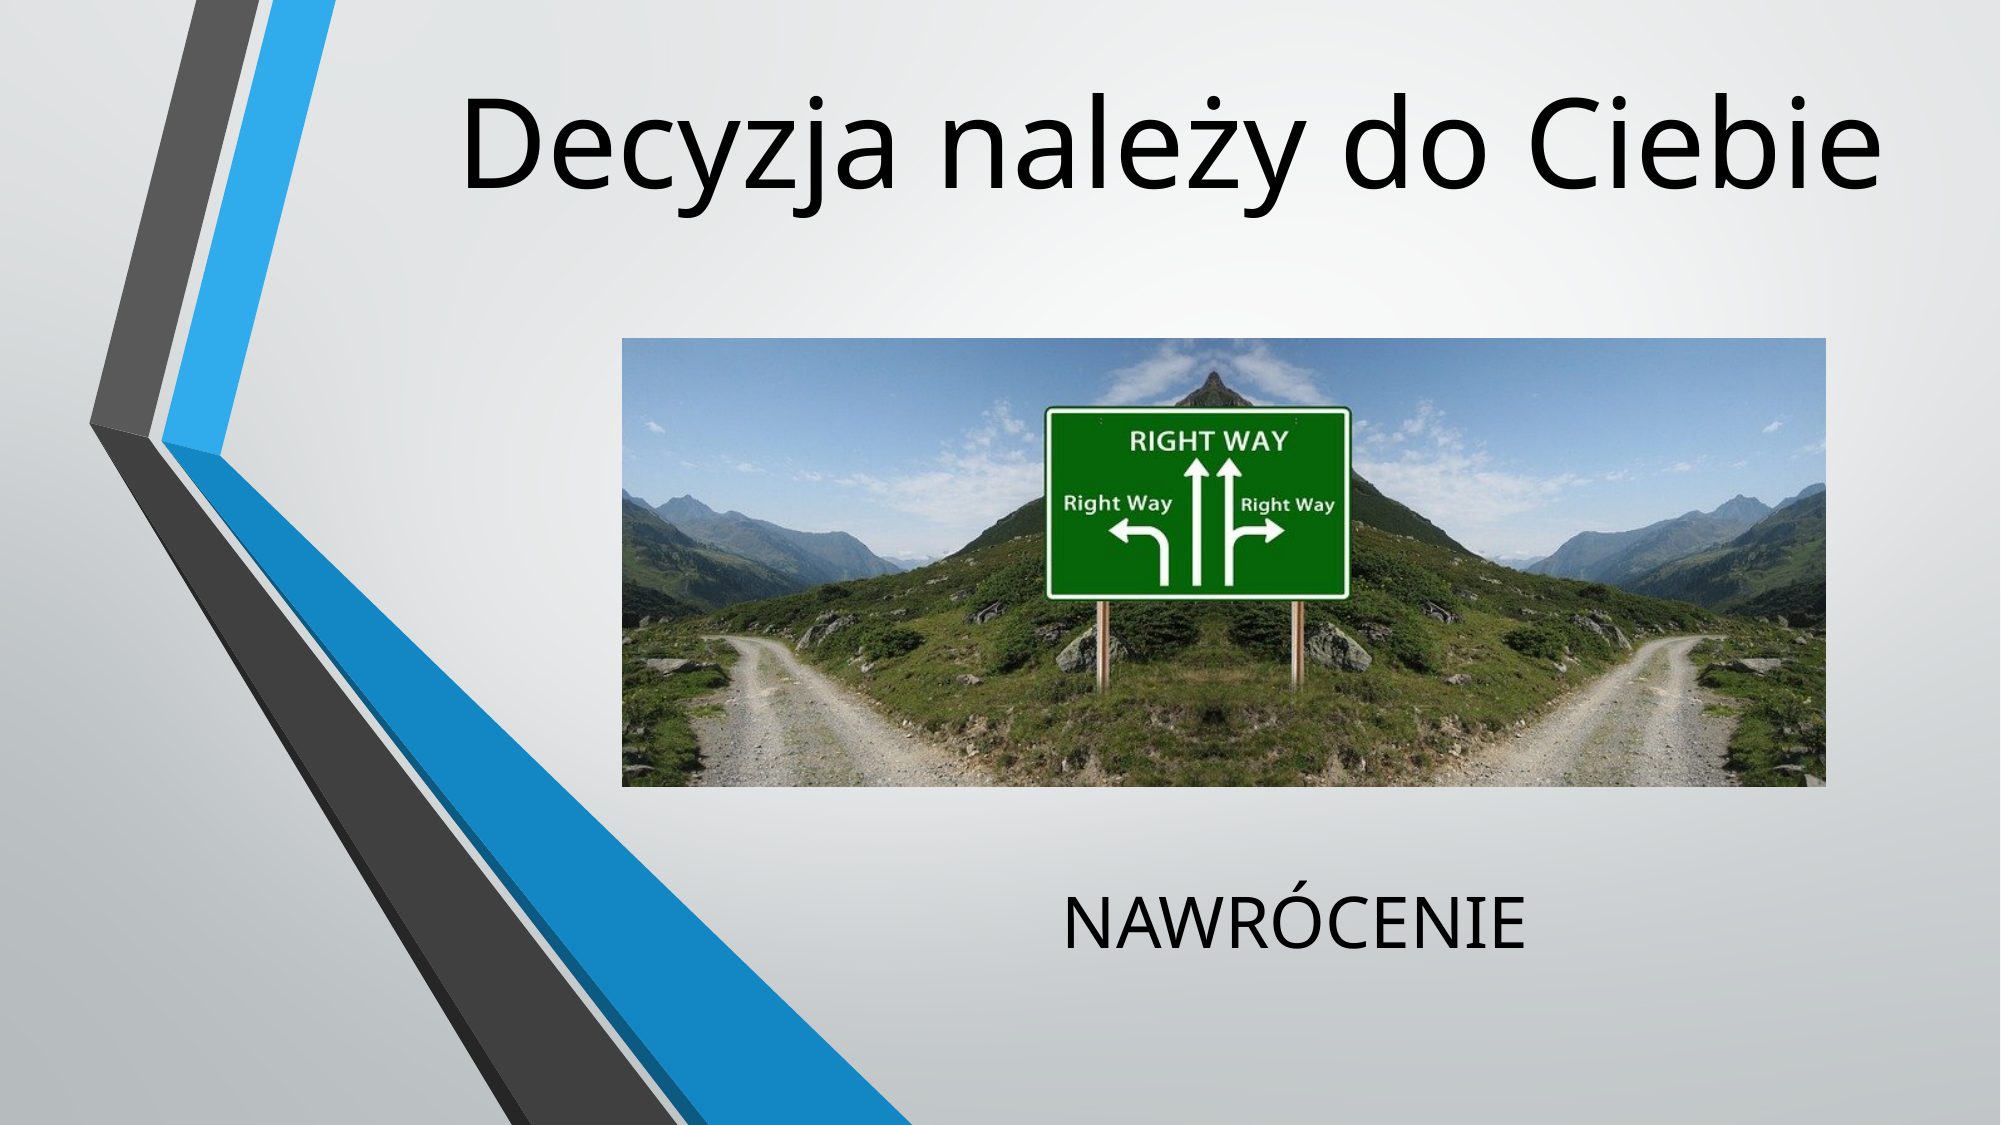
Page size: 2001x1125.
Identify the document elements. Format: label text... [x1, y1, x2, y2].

picture [621, 337, 1826, 788]
title Decyzja należy do Ciebie [373, 20, 1969, 221]
subtitle NAWRÓCENIE [1000, 869, 1591, 1020]
